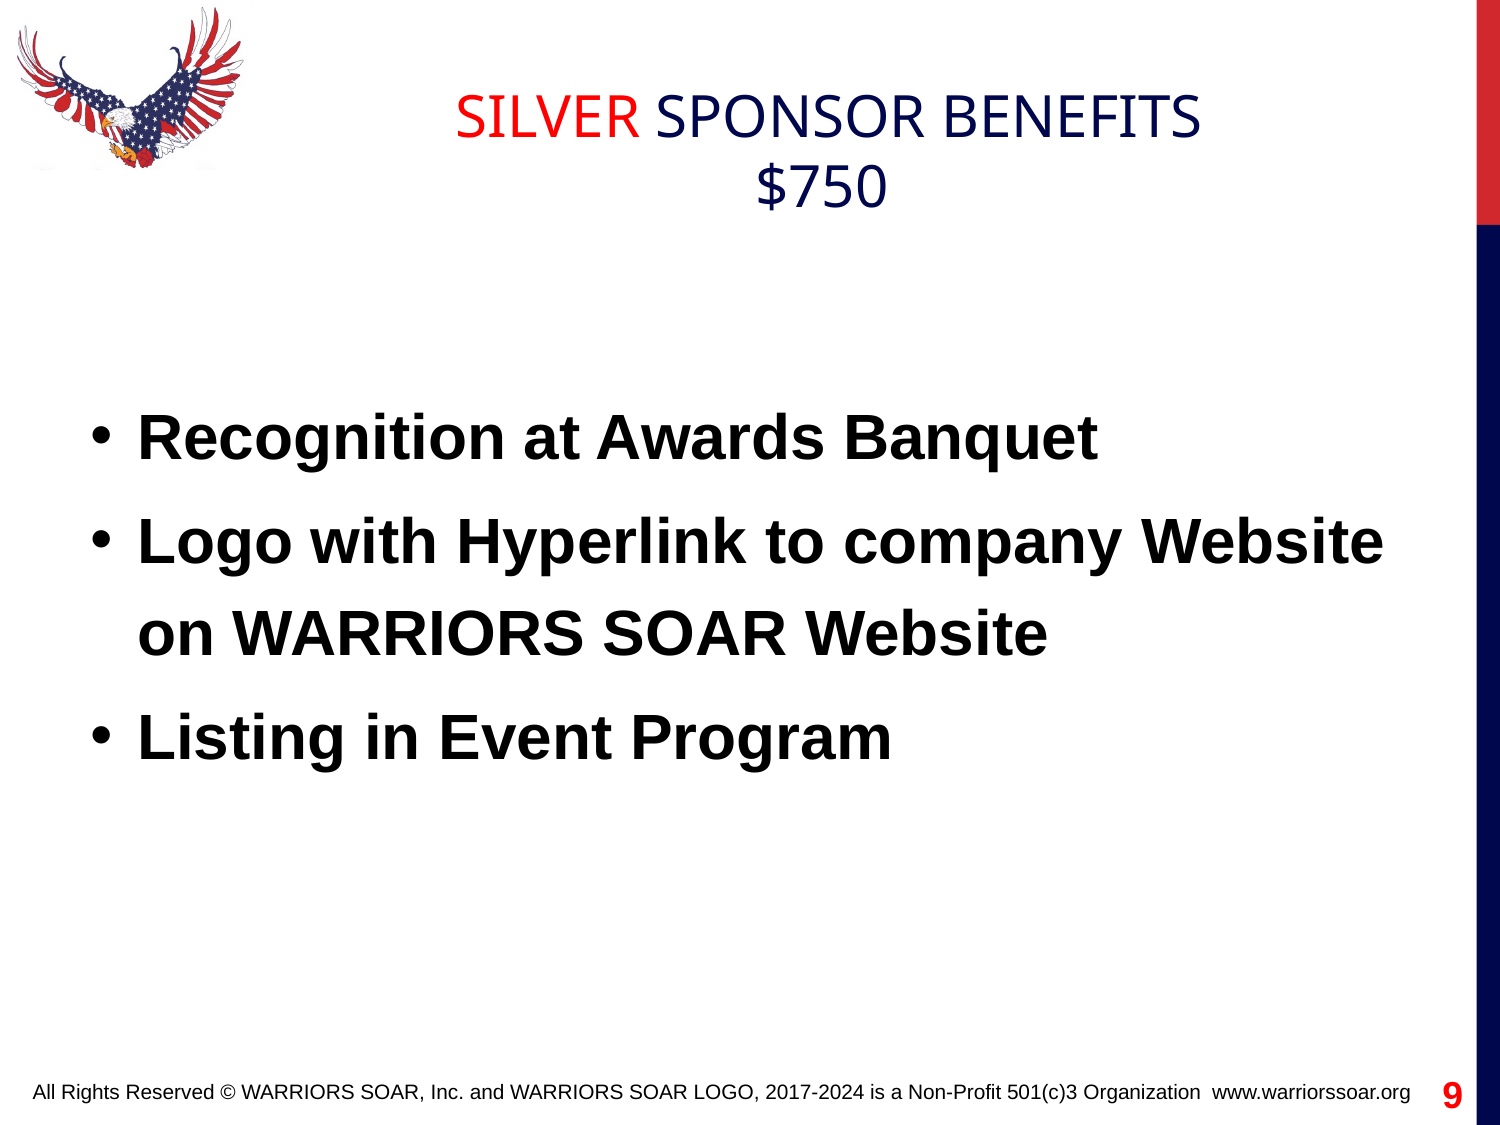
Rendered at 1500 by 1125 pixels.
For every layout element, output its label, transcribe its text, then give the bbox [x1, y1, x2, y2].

slide_number ‹#› [1352, 1065, 1475, 1122]
list Recognition at Awards Banquet Logo with Hyperlink to company Website on WARRIORS SOAR Website Listing in Event Program [75, 327, 1406, 1005]
title SILVER SPONSOR BENEFITS $750 [253, 36, 1406, 262]
picture [6, 1, 254, 170]
footer All Rights Reserved © WARRIORS SOAR, Inc. and WARRIORS SOAR LOGO, 2017-2024 is a Non-Profit 501(c)3 Organization www.warriorssoar.org [0, 1070, 1475, 1125]
